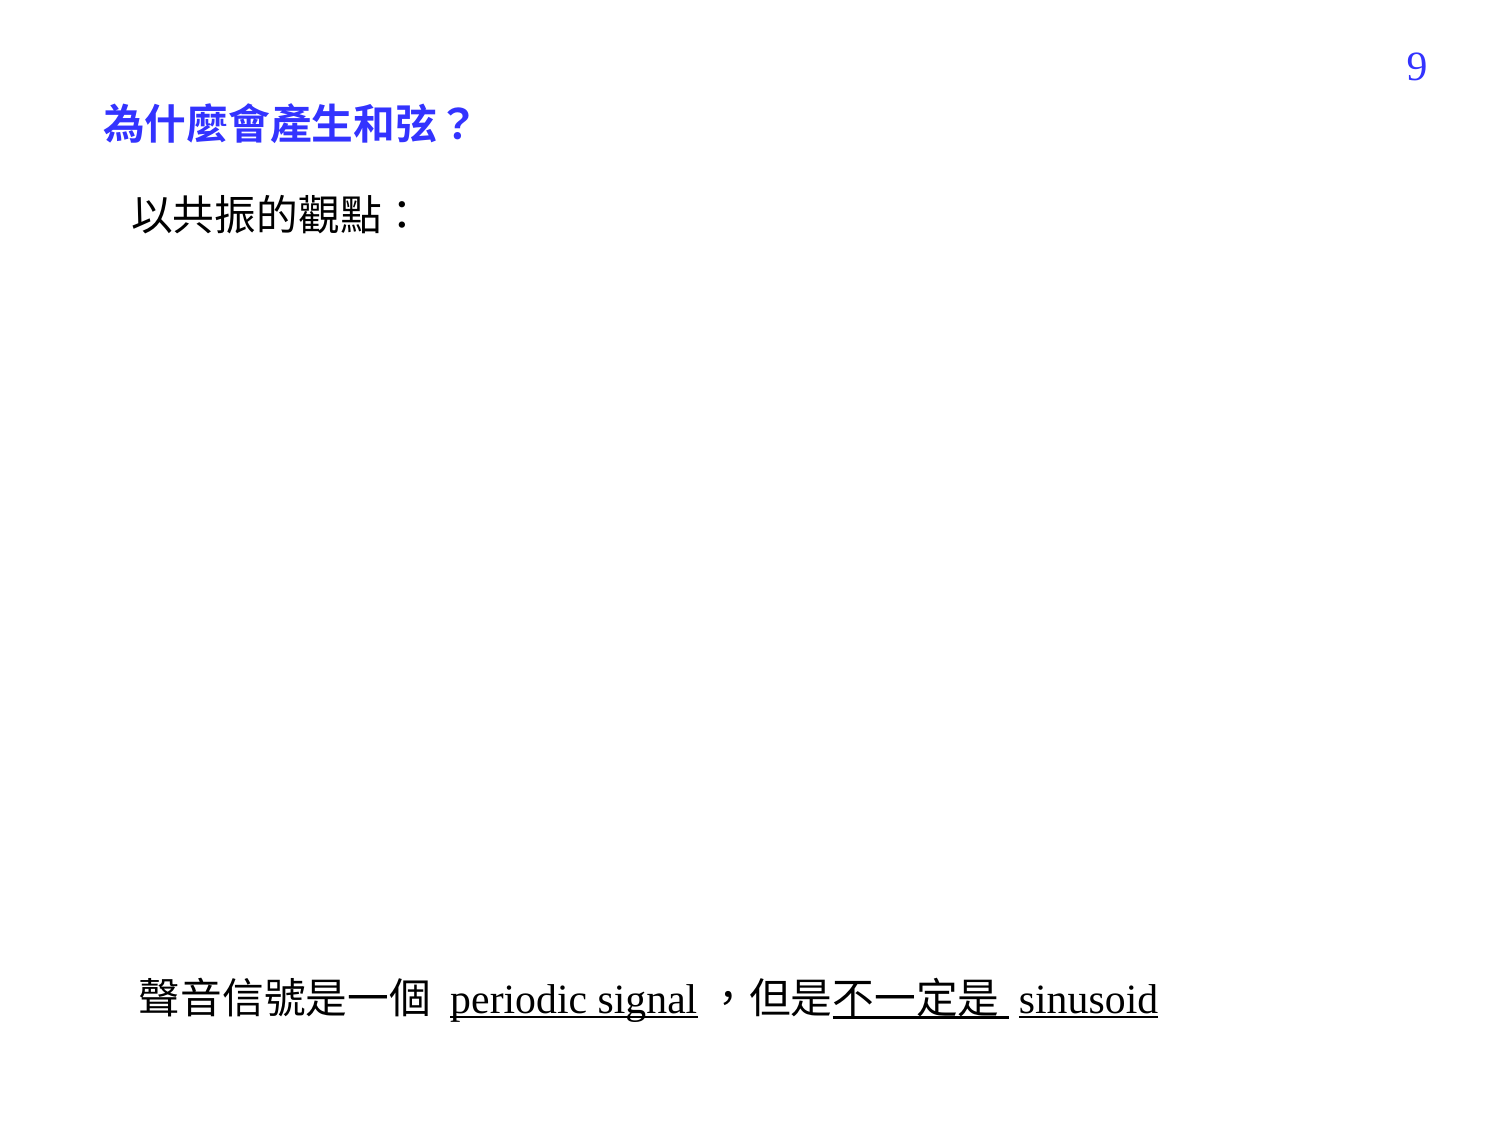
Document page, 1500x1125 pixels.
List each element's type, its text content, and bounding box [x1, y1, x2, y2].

text_box 241 [1092, 31, 1443, 110]
text_box 以共振的觀點： [116, 181, 1262, 247]
text_box 聲音信號是一個 periodic signal，但是不一定是 sinusoid [124, 964, 1270, 1029]
text_box 為什麼會產生和弦？ [88, 90, 1306, 155]
